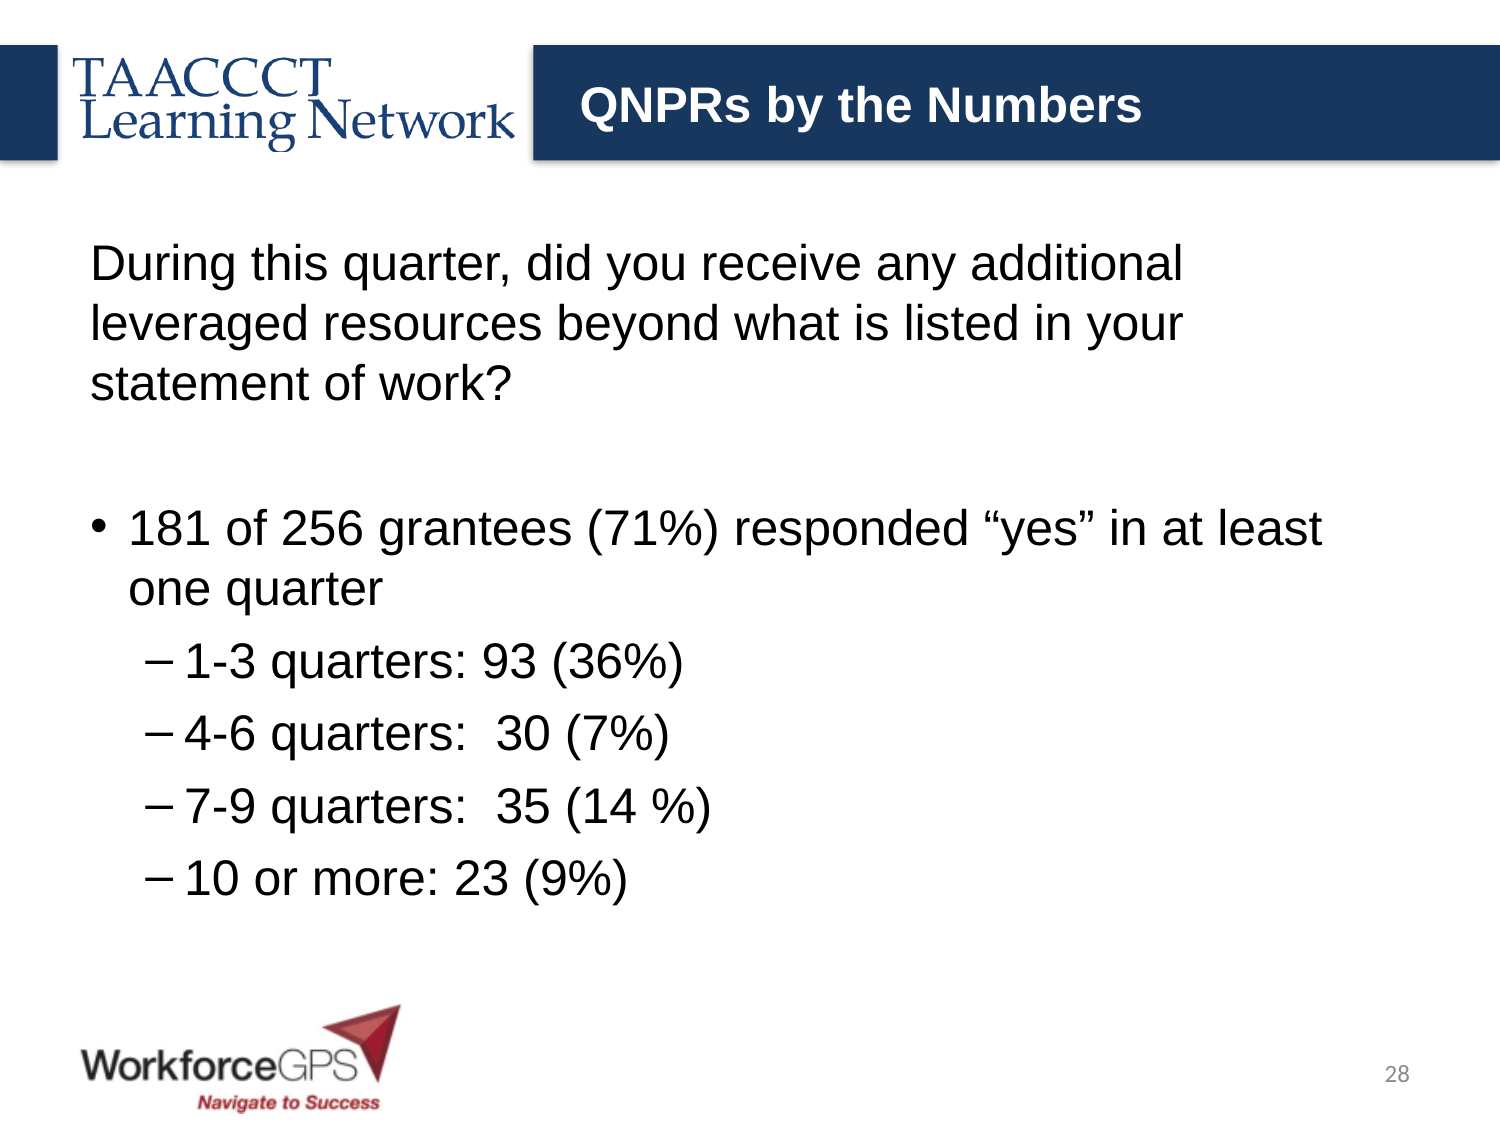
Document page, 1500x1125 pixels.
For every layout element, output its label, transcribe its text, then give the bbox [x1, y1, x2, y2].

title QNPRs by the Numbers [564, 45, 1425, 161]
slide_number 28 [1074, 1042, 1425, 1103]
list During this quarter, did you receive any additional leveraged resources beyond what is listed in your statement of work? 181 of 256 grantees (71%) responded “yes” in at least one quarter 1-3 quarters: 93 (36%) 4-6 quarters: 30 (7%) 7-9 quarters: 35 (14 %) 10 or more: 23 (9%) [75, 223, 1425, 1005]
picture [78, 1005, 404, 1114]
